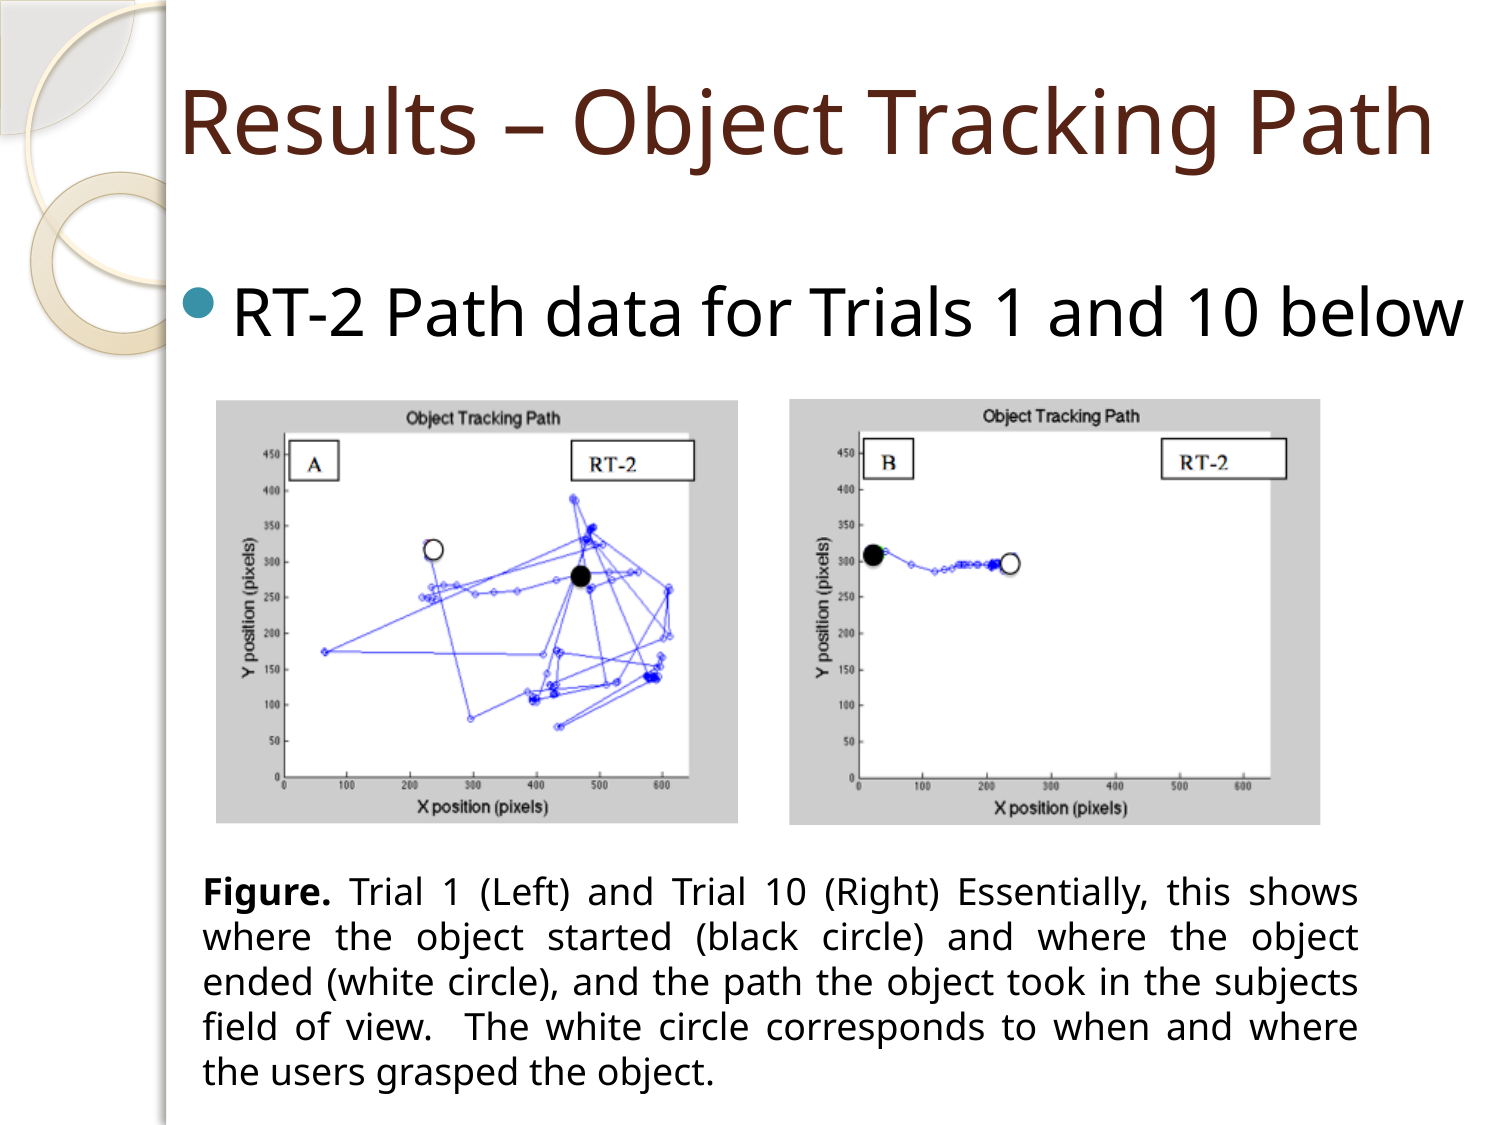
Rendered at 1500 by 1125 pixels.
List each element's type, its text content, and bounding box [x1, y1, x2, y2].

picture [216, 399, 738, 826]
picture [788, 399, 1326, 826]
list RT-2 Path data for Trials 1 and 10 below [150, 262, 1488, 1000]
text_box Figure. Trial 1 (Left) and Trial 10 (Right) Essentially, this shows where the object started (black circle) and where the object ended (white circle), and the path the object took in the subjects field of view. The white circle corresponds to when and where the users grasped the object. [187, 860, 1375, 1101]
title Results – Object Tracking Path [162, 37, 1500, 200]
